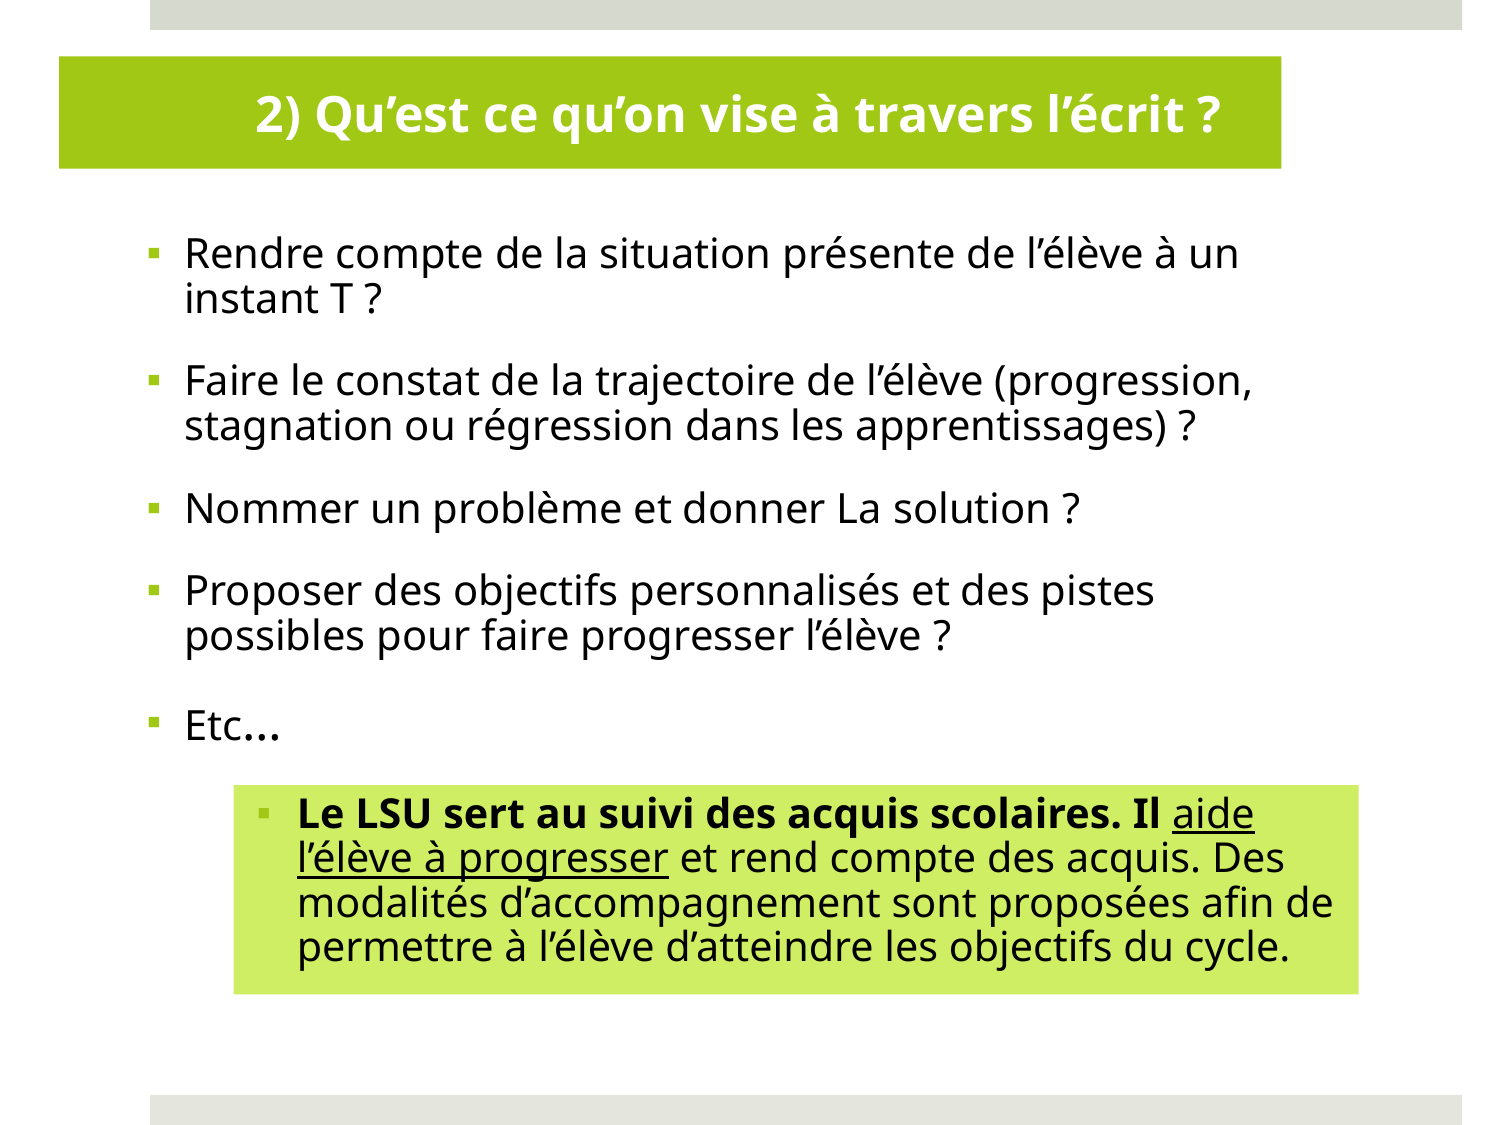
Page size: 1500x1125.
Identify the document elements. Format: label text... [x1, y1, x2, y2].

text_box Rendre compte de la situation présente de l’élève à un instant T ? Faire le constat de la trajectoire de l’élève (progression, stagnation ou régression dans les apprentissages) ? Nommer un problème et donner La solution ? Proposer des objectifs personnalisés et des pistes possibles pour faire progresser l’élève ? Etc… [124, 224, 1359, 743]
text_box Le LSU sert au suivi des acquis scolaires. Il aide l’élève à progresser et rend compte des acquis. Des modalités d’accompagnement sont proposées afin de permettre à l’élève d’atteindre les objectifs du cycle. [233, 785, 1359, 995]
title 2) Qu’est ce qu’on vise à travers l’écrit ? [59, 56, 1282, 169]
